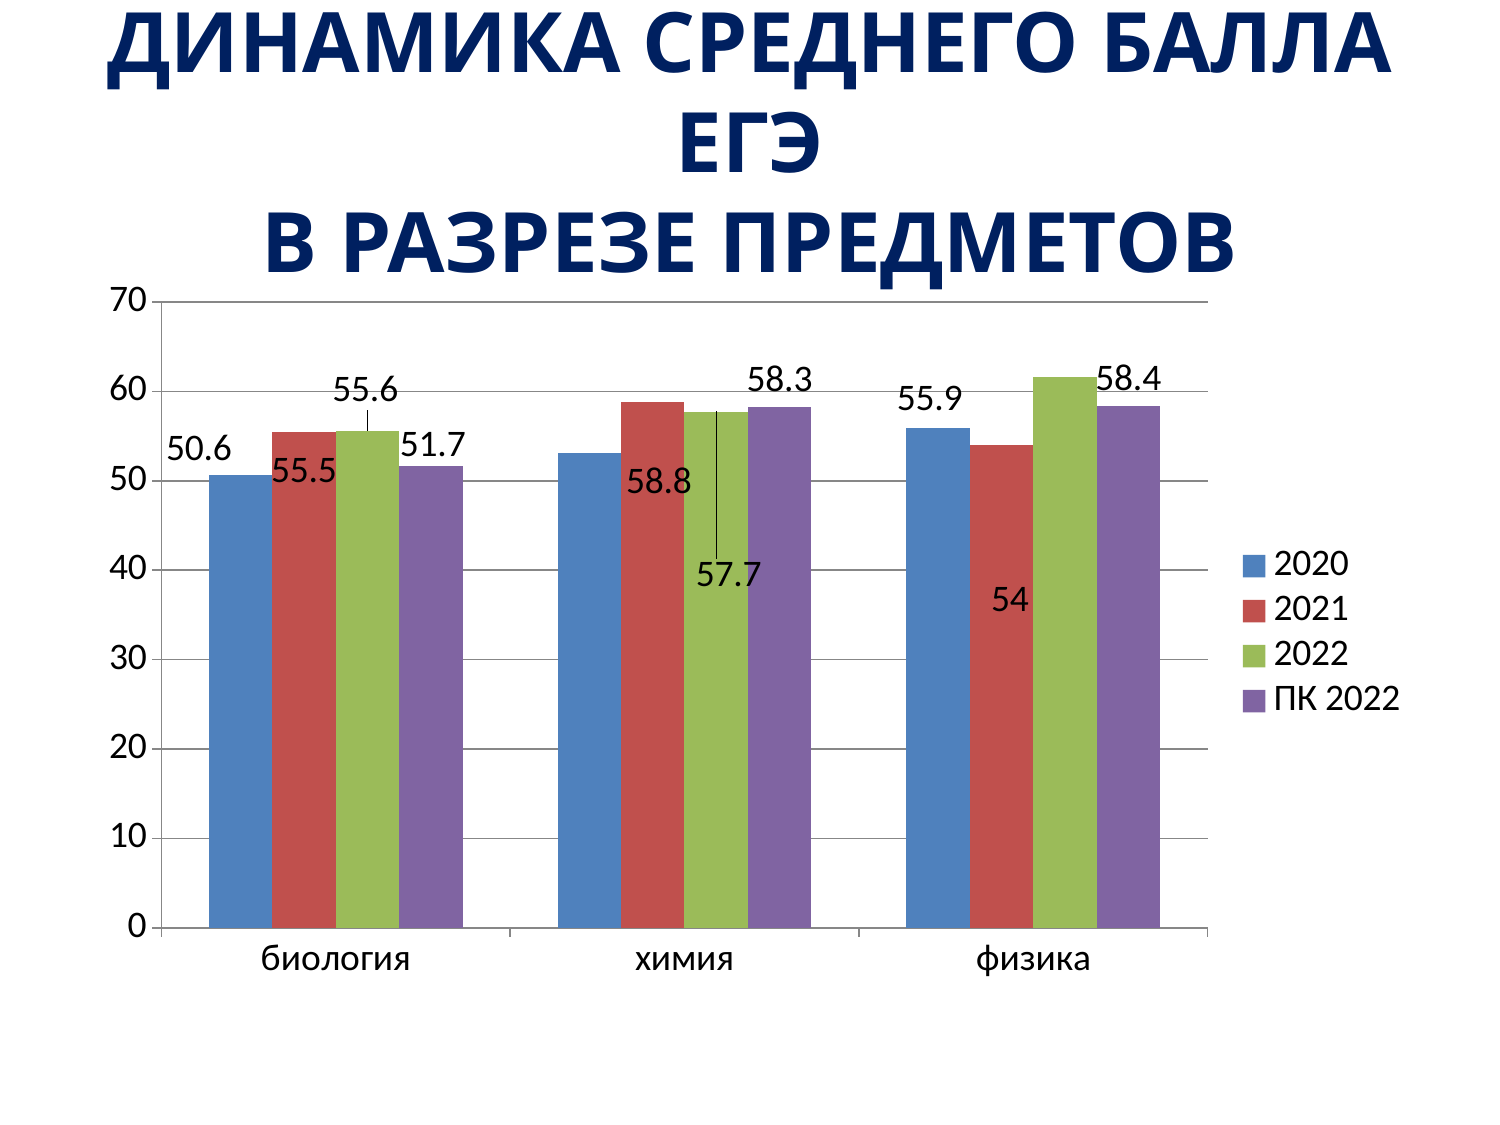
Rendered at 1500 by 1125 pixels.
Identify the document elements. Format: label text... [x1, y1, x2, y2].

title ДИНАМИКА СРЕДНЕГО БАЛЛА ЕГЭ В РАЗРЕЗЕ ПРЕДМЕТОВ [75, 45, 1425, 233]
chart [74, 262, 1426, 1006]
